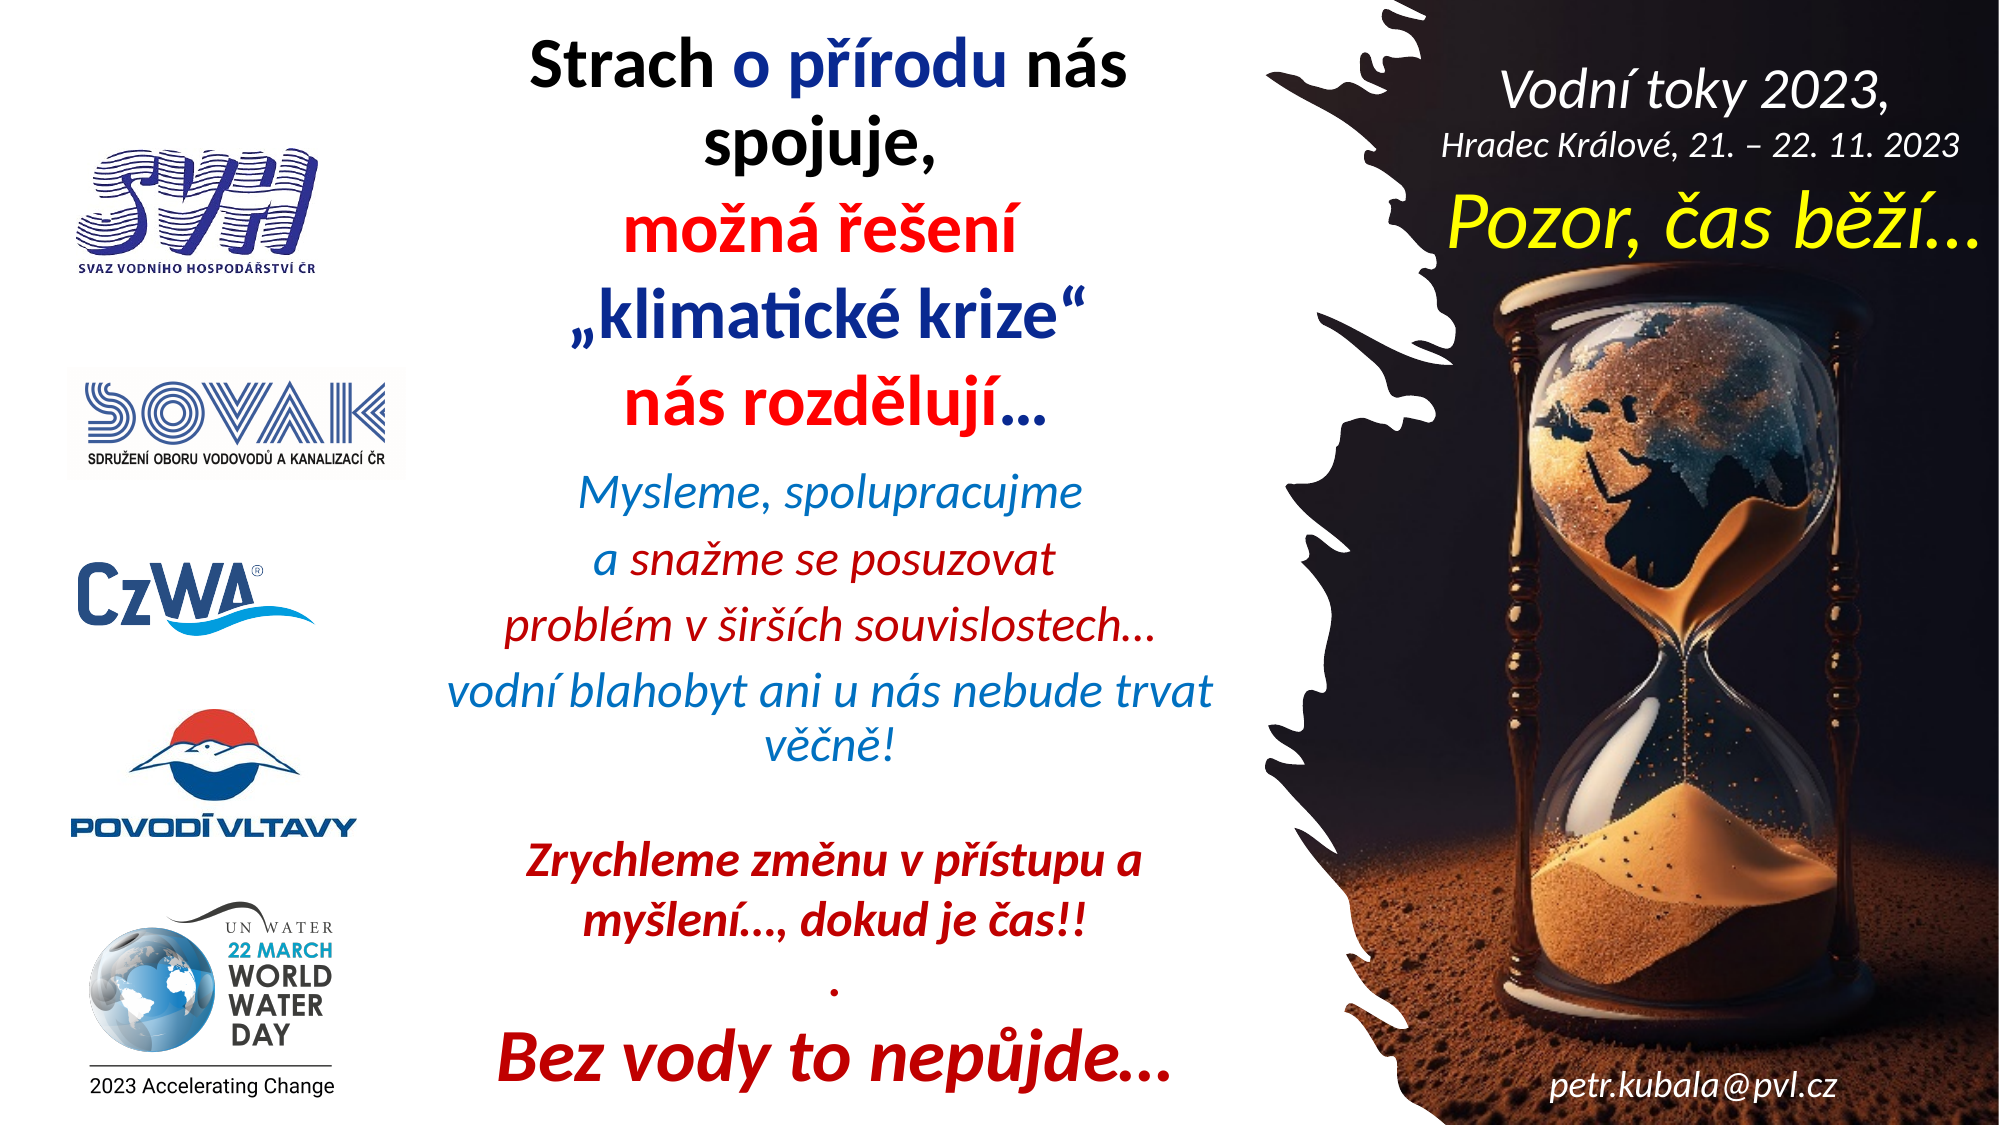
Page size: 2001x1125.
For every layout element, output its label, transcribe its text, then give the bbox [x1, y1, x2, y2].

picture [67, 886, 356, 1113]
picture [67, 367, 406, 481]
picture [71, 709, 357, 837]
text_box Strach o přírodu nás spojuje, možná řešení „klimatické krize“ nás rozdělují… [405, 18, 1253, 451]
picture [78, 562, 316, 636]
picture [76, 148, 318, 274]
text_box Zrychleme změnu v přístupu a myšlení…, dokud je čas!! . Bez vody to nepůjde… [473, 818, 1197, 1104]
picture [1264, 0, 1999, 1125]
text_box Mysleme, spolupracujme a snažme se posuzovat problém v širších souvislostech… vodní blahobyt ani u nás nebude trvat věčně! [425, 457, 1235, 1089]
